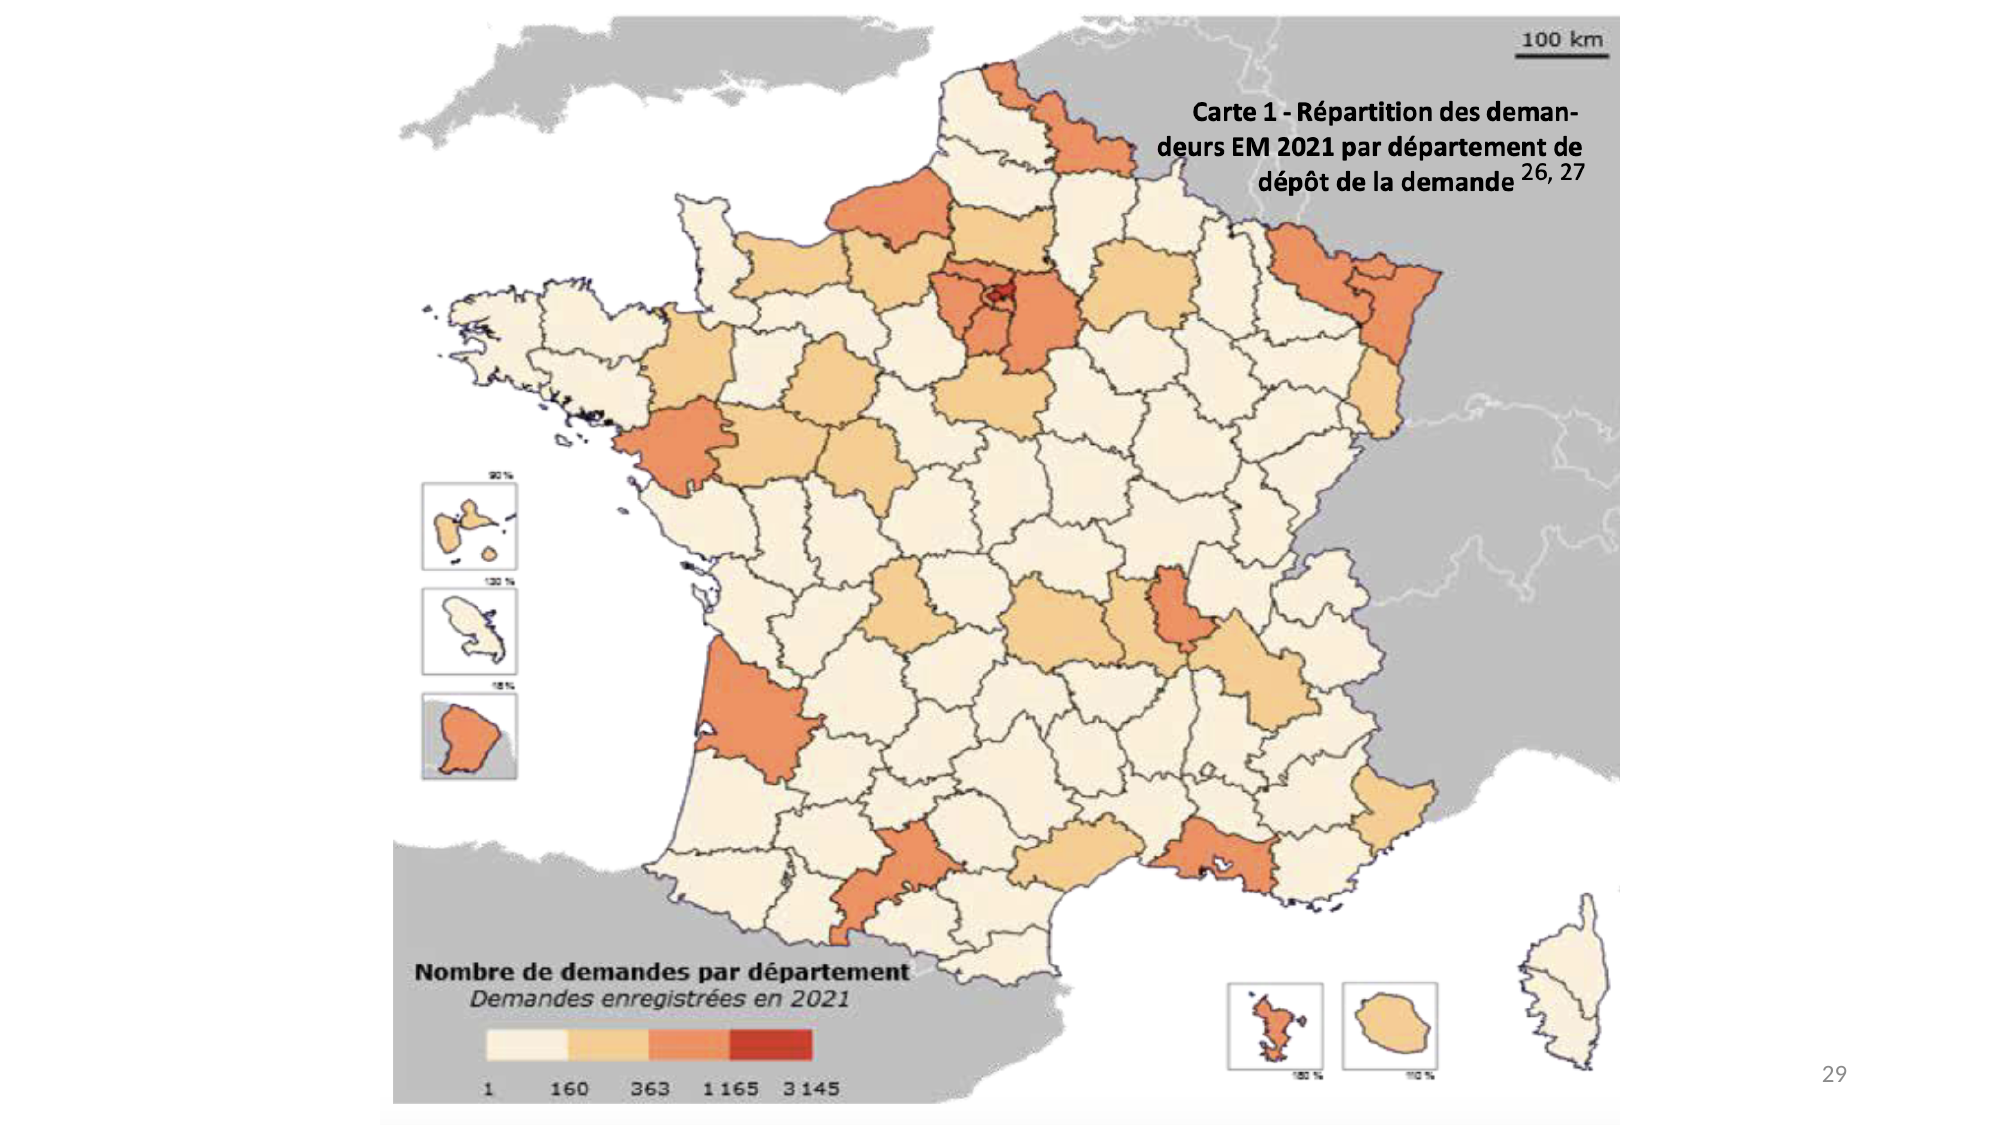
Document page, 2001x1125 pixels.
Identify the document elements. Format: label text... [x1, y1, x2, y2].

picture [380, 0, 1620, 1125]
slide_number 29 [1620, 1042, 1863, 1103]
